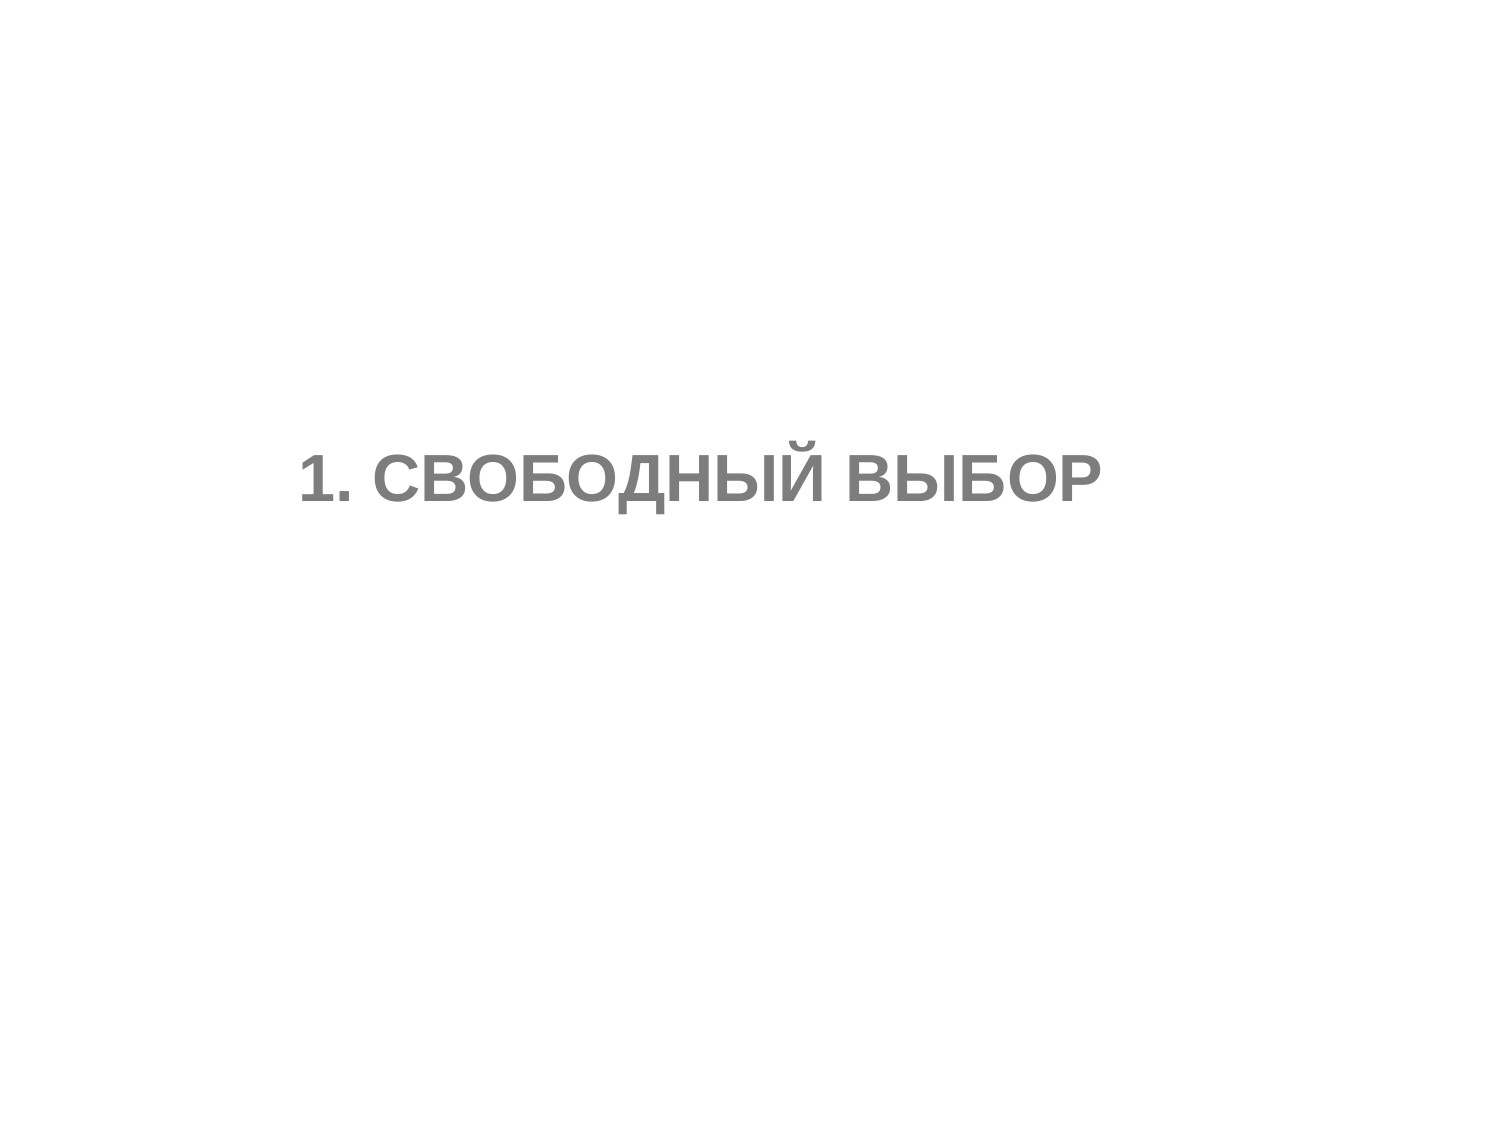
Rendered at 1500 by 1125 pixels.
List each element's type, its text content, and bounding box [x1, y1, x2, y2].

text_box 1. СВОБОДНЫЙ ВЫБОР [298, 435, 1124, 516]
